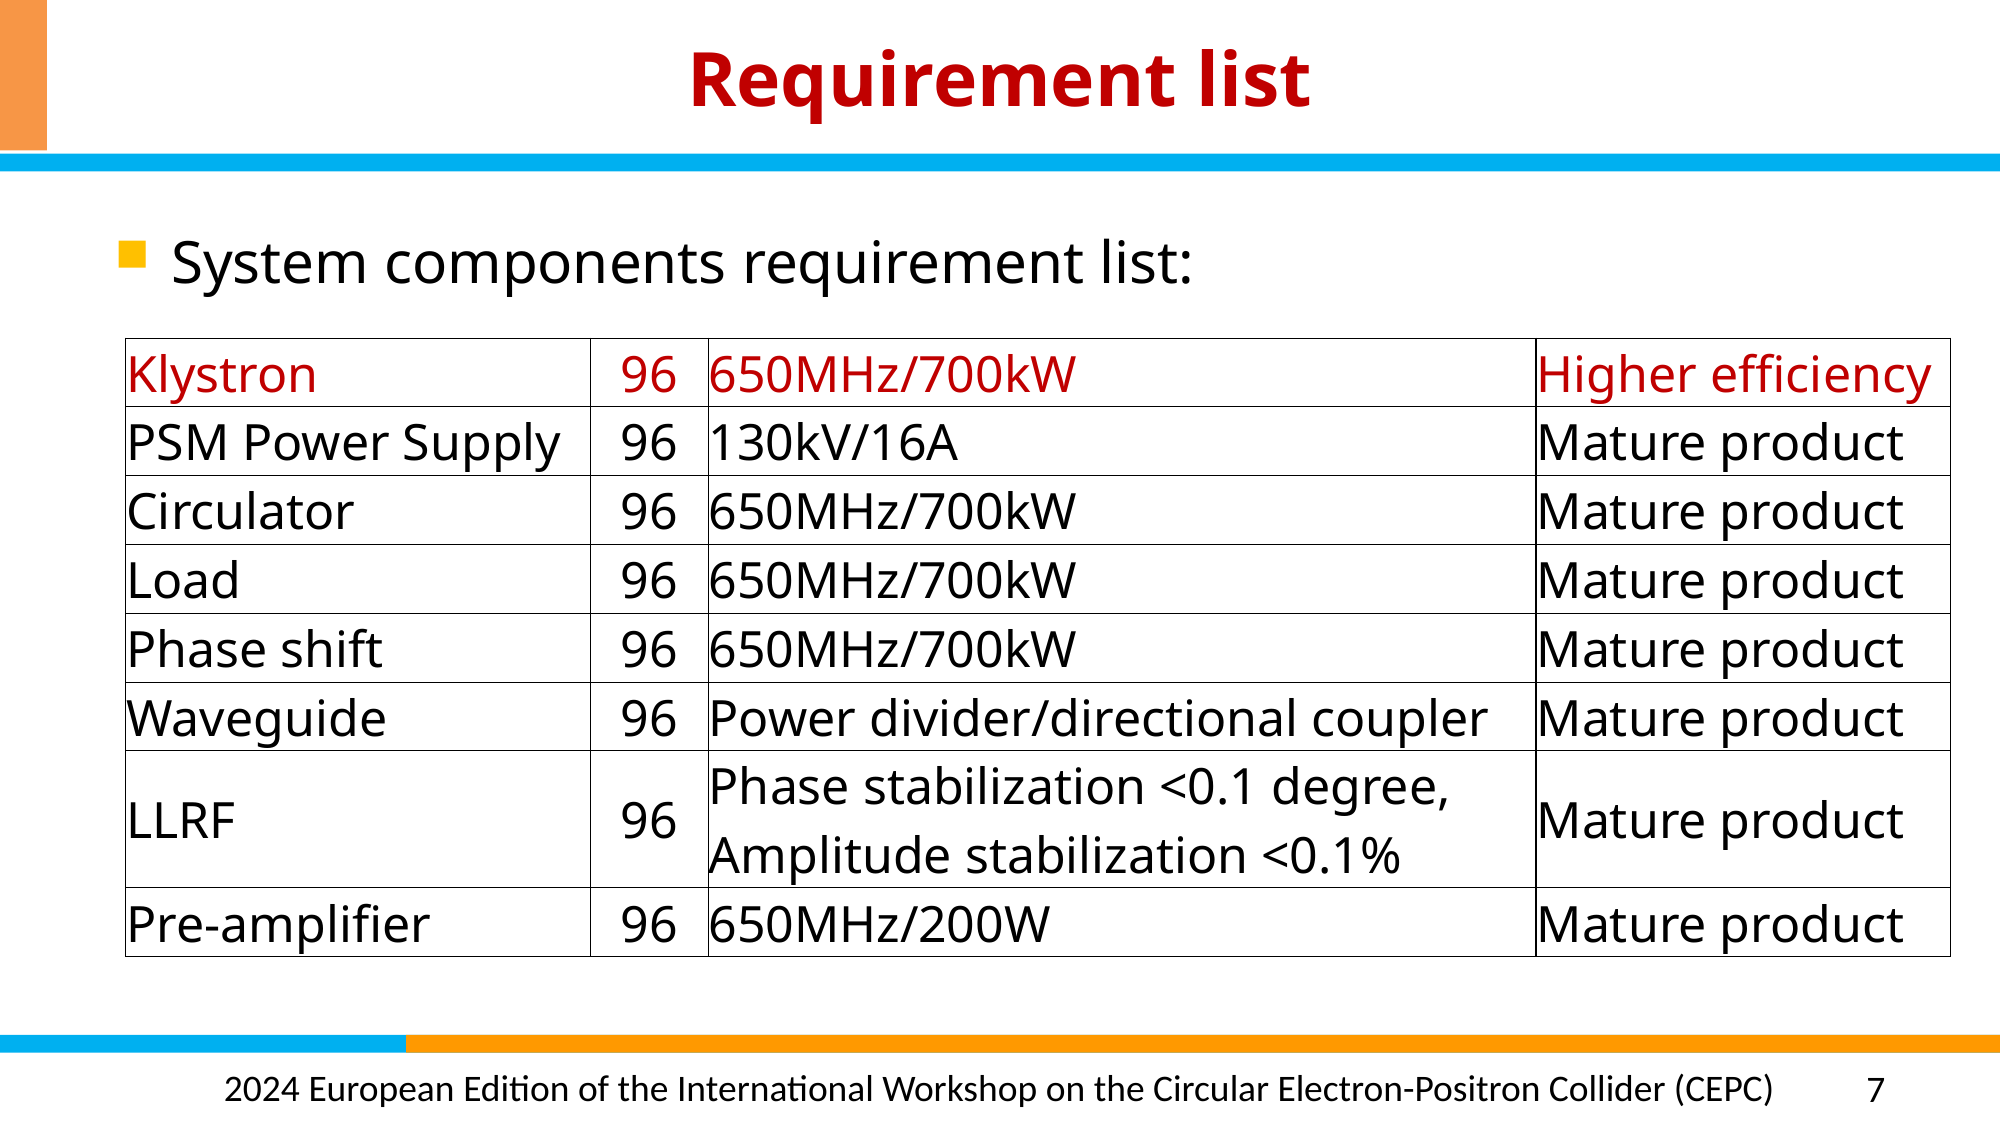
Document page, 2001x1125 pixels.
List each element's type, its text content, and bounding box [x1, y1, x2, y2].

table_cell Waveguide [126, 683, 590, 750]
table_cell Mature product [1537, 614, 1950, 682]
table_cell Mature product [1537, 751, 1950, 887]
table_cell Pre-amplifier [126, 888, 590, 956]
list System components requirement list: [99, 210, 1900, 478]
table_cell Mature product [1537, 888, 1950, 956]
title Requirement list [99, 4, 1900, 149]
table_cell Load [126, 545, 590, 613]
table_cell 96 [591, 888, 708, 956]
table_cell Mature product [1537, 476, 1950, 544]
table_cell Circulator [126, 476, 590, 544]
table_cell PSM Power Supply [126, 407, 590, 475]
table_header Higher efficiency [1537, 339, 1950, 406]
table_cell 96 [591, 614, 708, 682]
table_cell Phase stabilization <0.1 degree, Amplitude stabilization <0.1% [709, 751, 1535, 887]
table_cell 650MHz/700kW [709, 476, 1535, 544]
table_cell LLRF [126, 751, 590, 887]
table_cell 650MHz/200W [709, 888, 1535, 956]
slide_number 7 [1433, 1057, 1900, 1118]
table_cell 96 [591, 545, 708, 613]
table_cell Mature product [1537, 545, 1950, 613]
table_cell 650MHz/700kW [709, 614, 1535, 682]
table_cell 96 [591, 476, 708, 544]
table_header 96 [591, 339, 708, 406]
table_header 650MHz/700kW [709, 339, 1535, 406]
table_cell Mature product [1537, 683, 1950, 750]
table_cell 650MHz/700kW [709, 545, 1535, 613]
table_cell 96 [591, 683, 708, 750]
table_cell Power divider/directional coupler [709, 683, 1535, 750]
table_cell 96 [591, 407, 708, 475]
table_cell 130kV/16A [709, 407, 1535, 475]
table_cell 96 [591, 751, 708, 887]
table_header Klystron [126, 339, 590, 406]
table_cell Mature product [1537, 407, 1950, 475]
table_cell Phase shift [126, 614, 590, 682]
